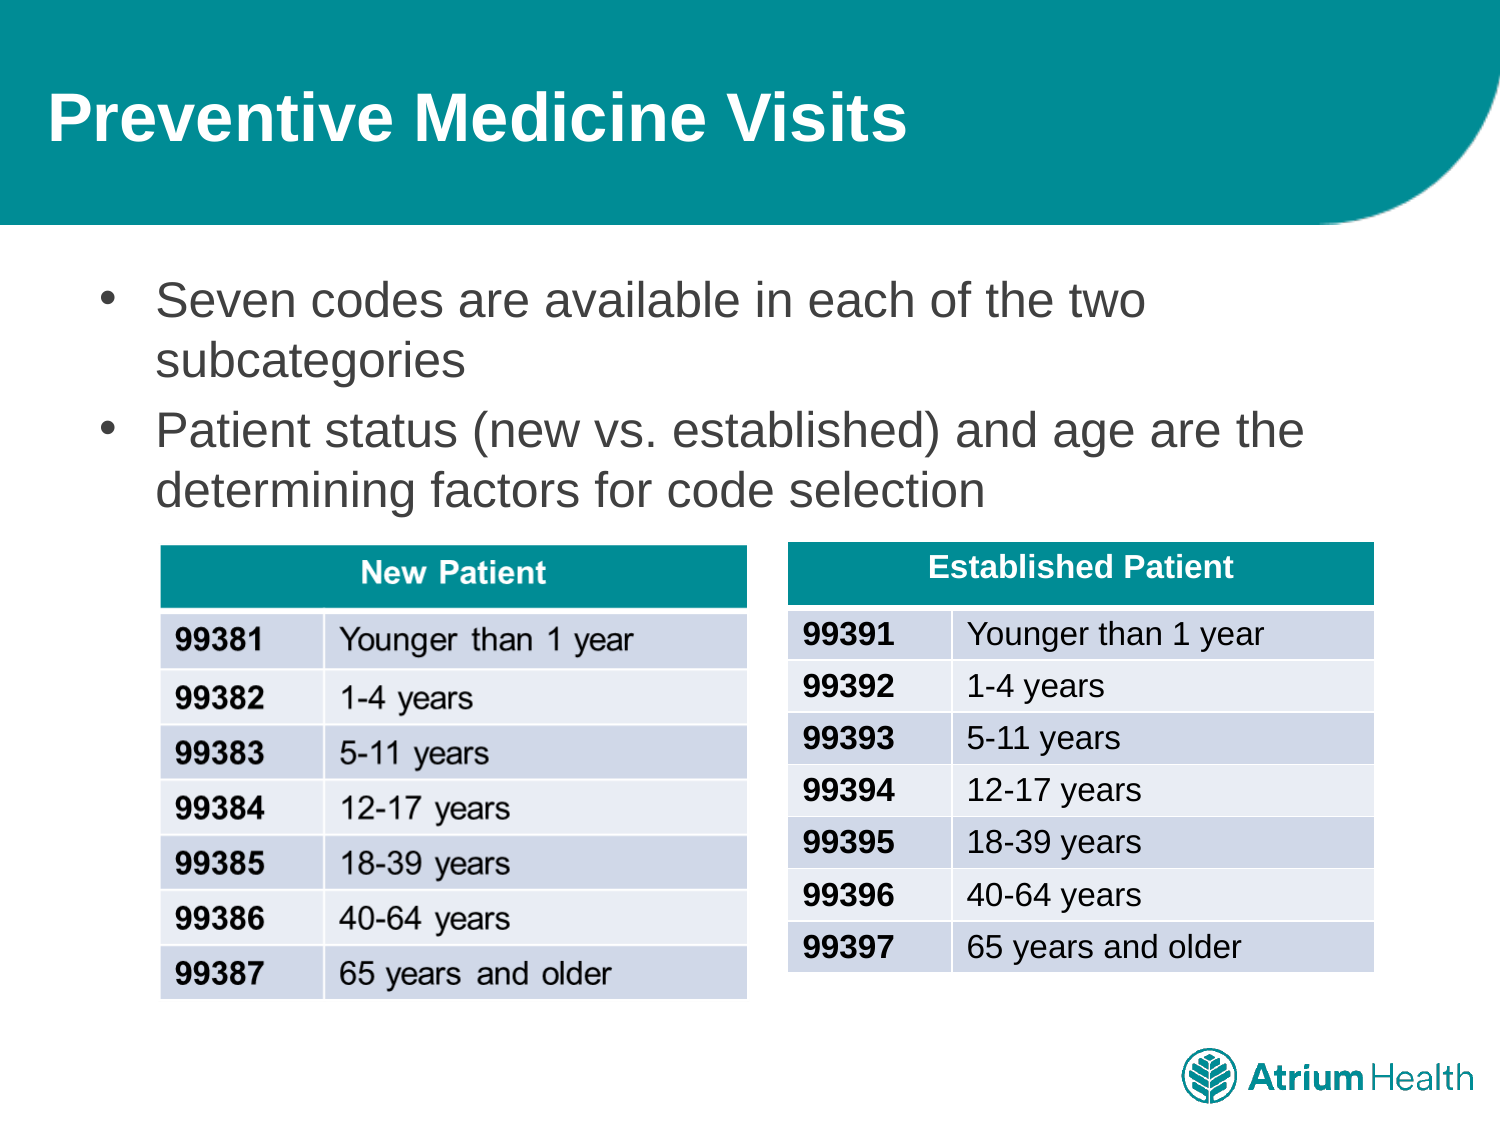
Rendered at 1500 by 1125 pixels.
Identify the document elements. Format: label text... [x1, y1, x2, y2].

table_cell 99391 [788, 611, 951, 659]
table_cell 5-11 years [953, 713, 1374, 764]
table_cell 99397 [788, 922, 951, 972]
picture [158, 541, 753, 1013]
table_cell 1-4 years [953, 661, 1374, 711]
table_cell 12-17 years [953, 765, 1374, 816]
table_cell 99394 [788, 765, 951, 816]
table_cell 18-39 years [953, 817, 1374, 868]
table_cell 40-64 years [953, 869, 1374, 920]
table_cell 99395 [788, 817, 951, 868]
table_header Established Patient [788, 542, 1374, 605]
picture [0, 0, 1500, 225]
text_box Seven codes are available in each of the two subcategories Patient status (new vs. established) and age are the determining factors for code selection [84, 259, 1422, 523]
title Preventive Medicine Visits [32, 10, 1474, 228]
table_cell 99396 [788, 869, 951, 920]
table_cell 99393 [788, 713, 951, 764]
picture [1154, 1020, 1500, 1125]
table_cell Younger than 1 year [953, 611, 1374, 659]
table_cell 99392 [788, 661, 951, 711]
table_cell 65 years and older [953, 922, 1374, 972]
